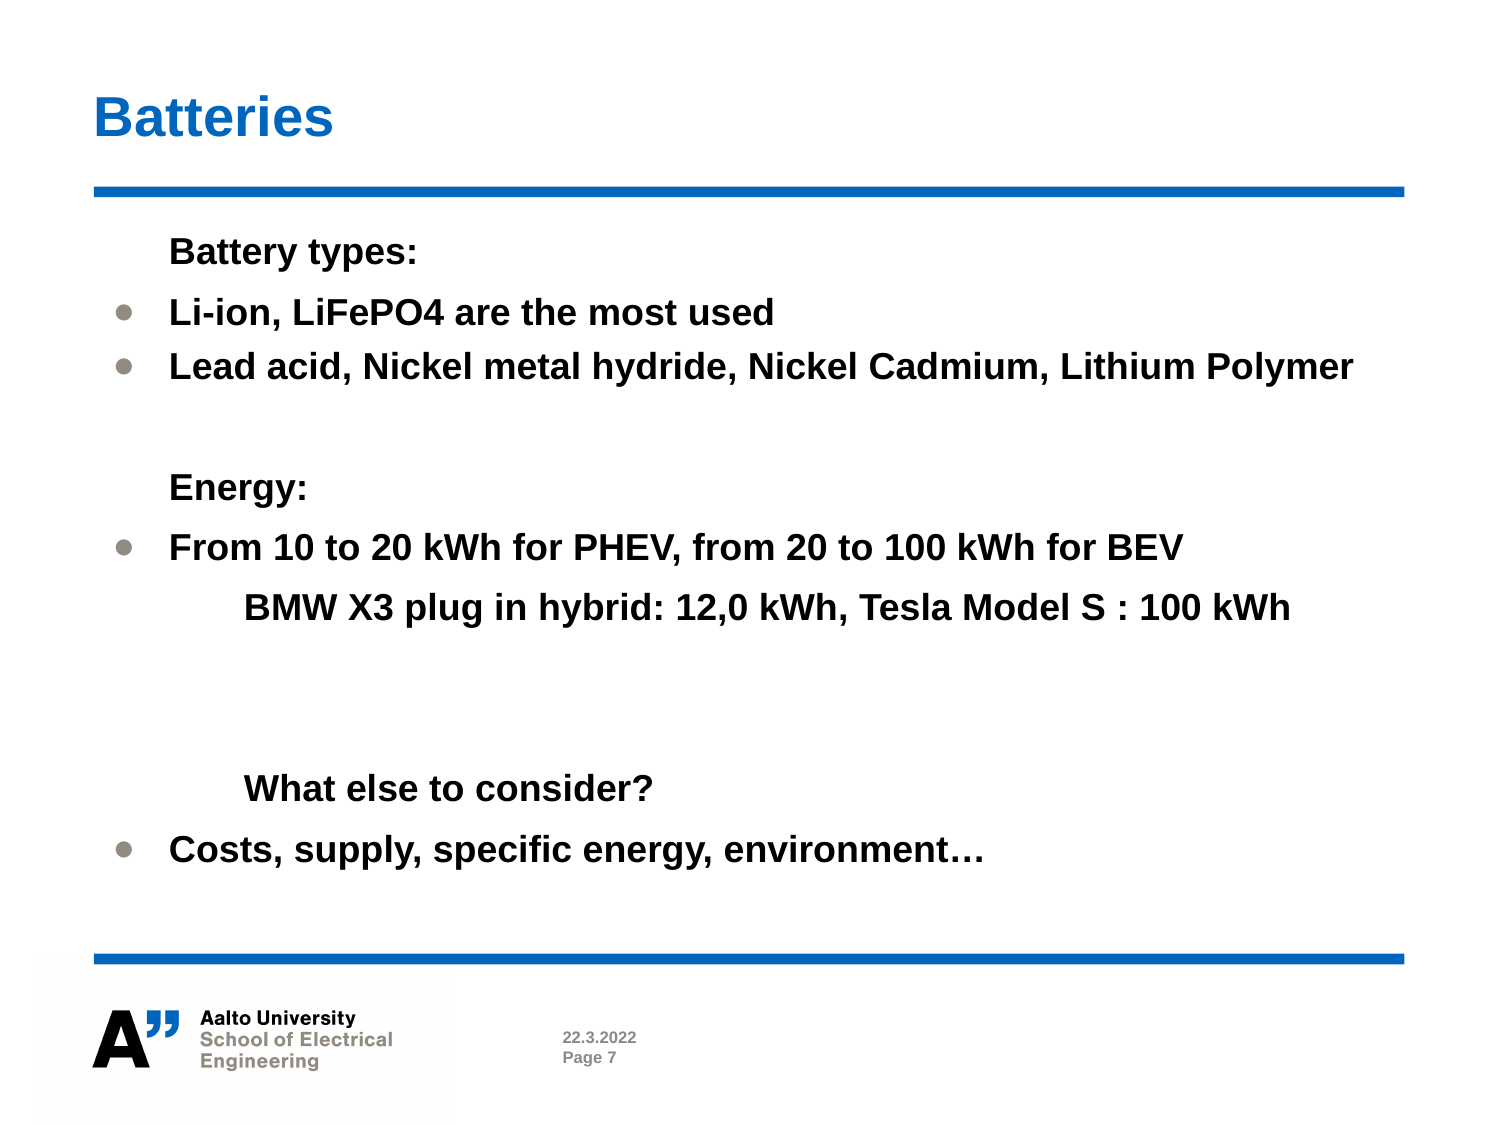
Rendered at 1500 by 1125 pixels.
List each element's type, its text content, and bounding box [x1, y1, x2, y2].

title Batteries [93, 80, 1369, 228]
list Battery types: Li-ion, LiFePO4 are the most used Lead acid, Nickel metal hydride, Nickel Cadmium, Lithium Polymer Energy: From 10 to 20 kWh for PHEV, from 20 to 100 kWh for BEV BMW X3 plug in hybrid: 12,0 kWh, Tesla Model S : 100 kWh What else to consider? Costs, supply, specific energy, environment… [93, 217, 1395, 925]
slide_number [562, 1026, 816, 1071]
picture [35, 953, 449, 1125]
